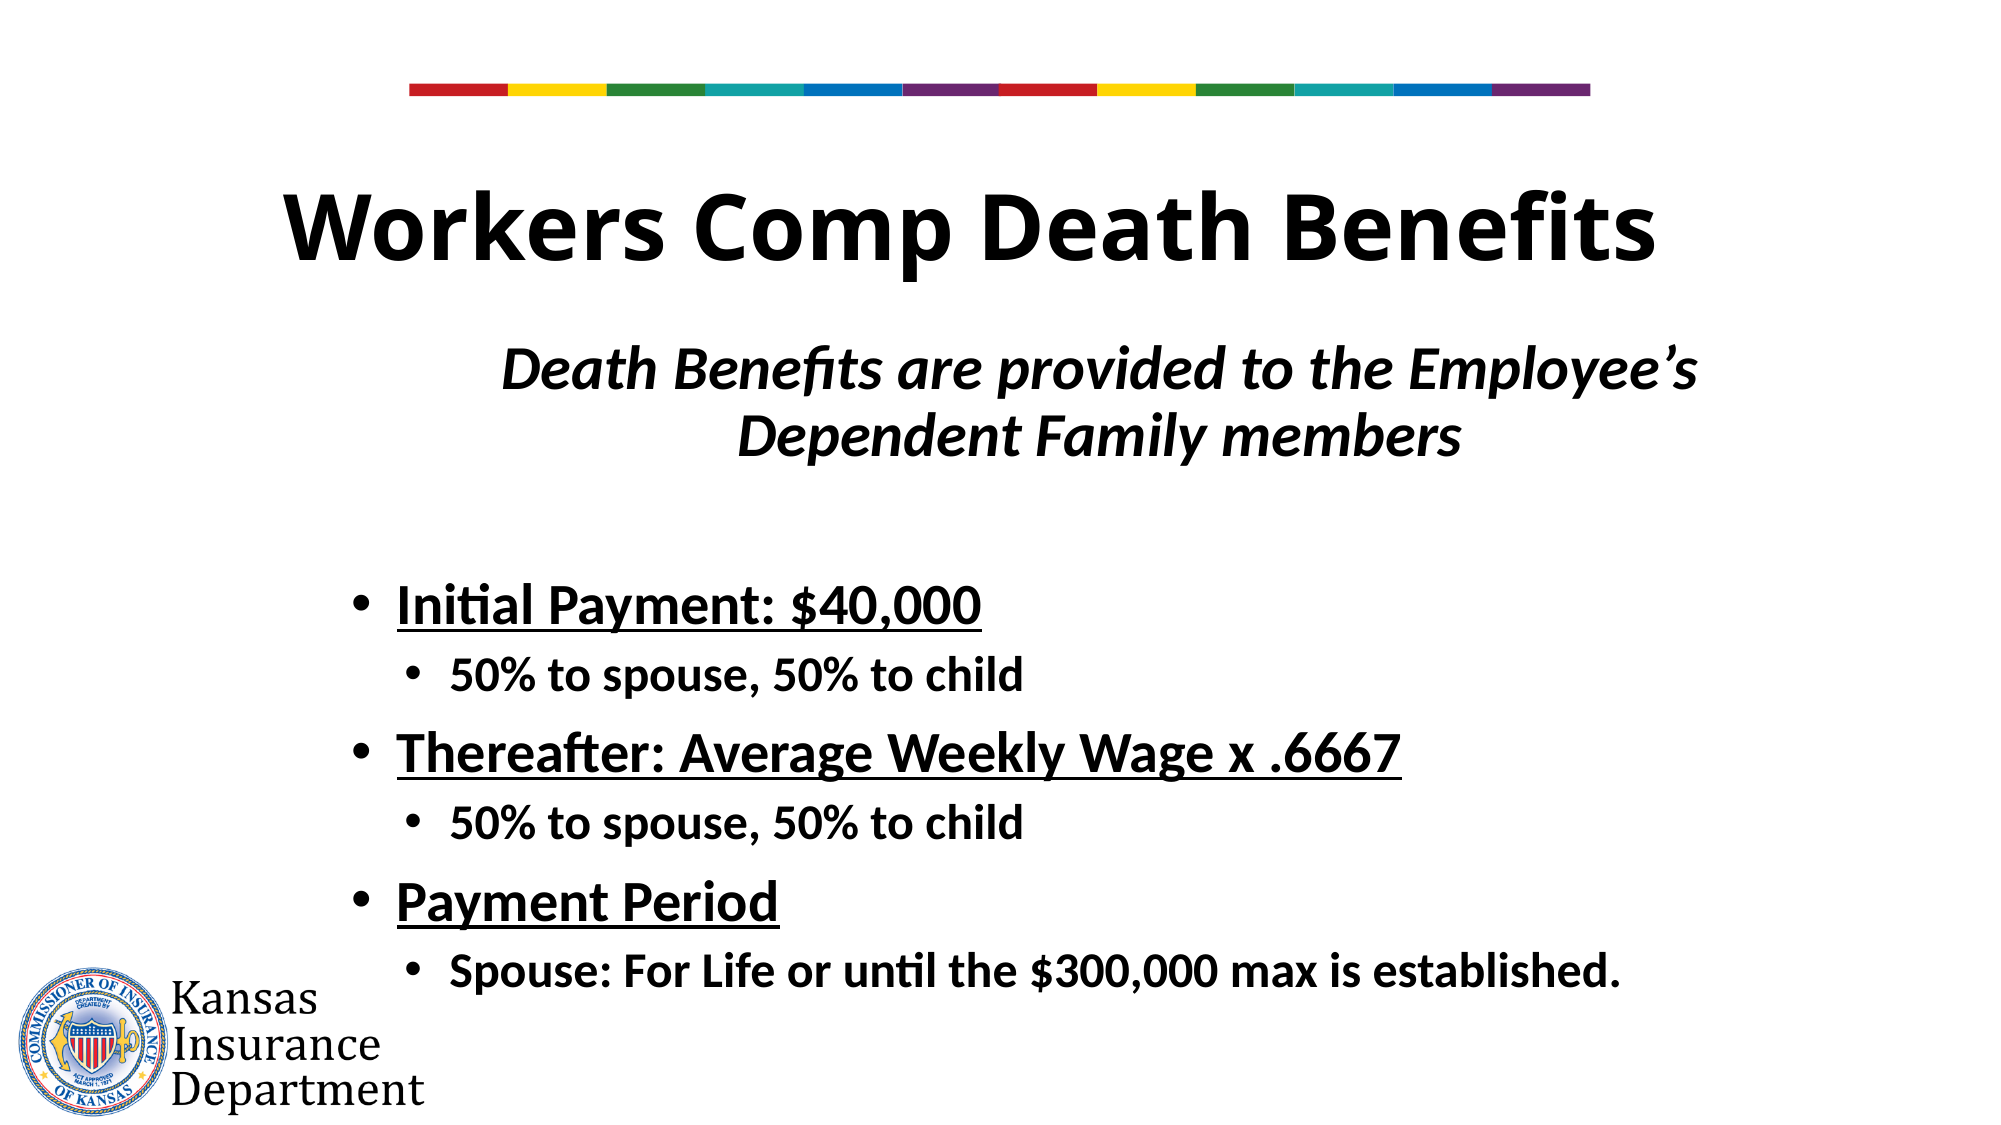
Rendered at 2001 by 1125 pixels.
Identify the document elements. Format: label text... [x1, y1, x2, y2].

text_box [409, 83, 1591, 97]
picture [10, 962, 436, 1122]
title Workers Comp Death Benefits [108, 121, 1834, 340]
list Death Benefits are provided to the Employee’s Dependent Family members Initial Payment: $40,000 50% to spouse, 50% to child Thereafter: Average Weekly Wage x .6667 50% to spouse, 50% to child Payment Period Spouse: For Life or until the $300,000 max is established. [336, 327, 1864, 1042]
